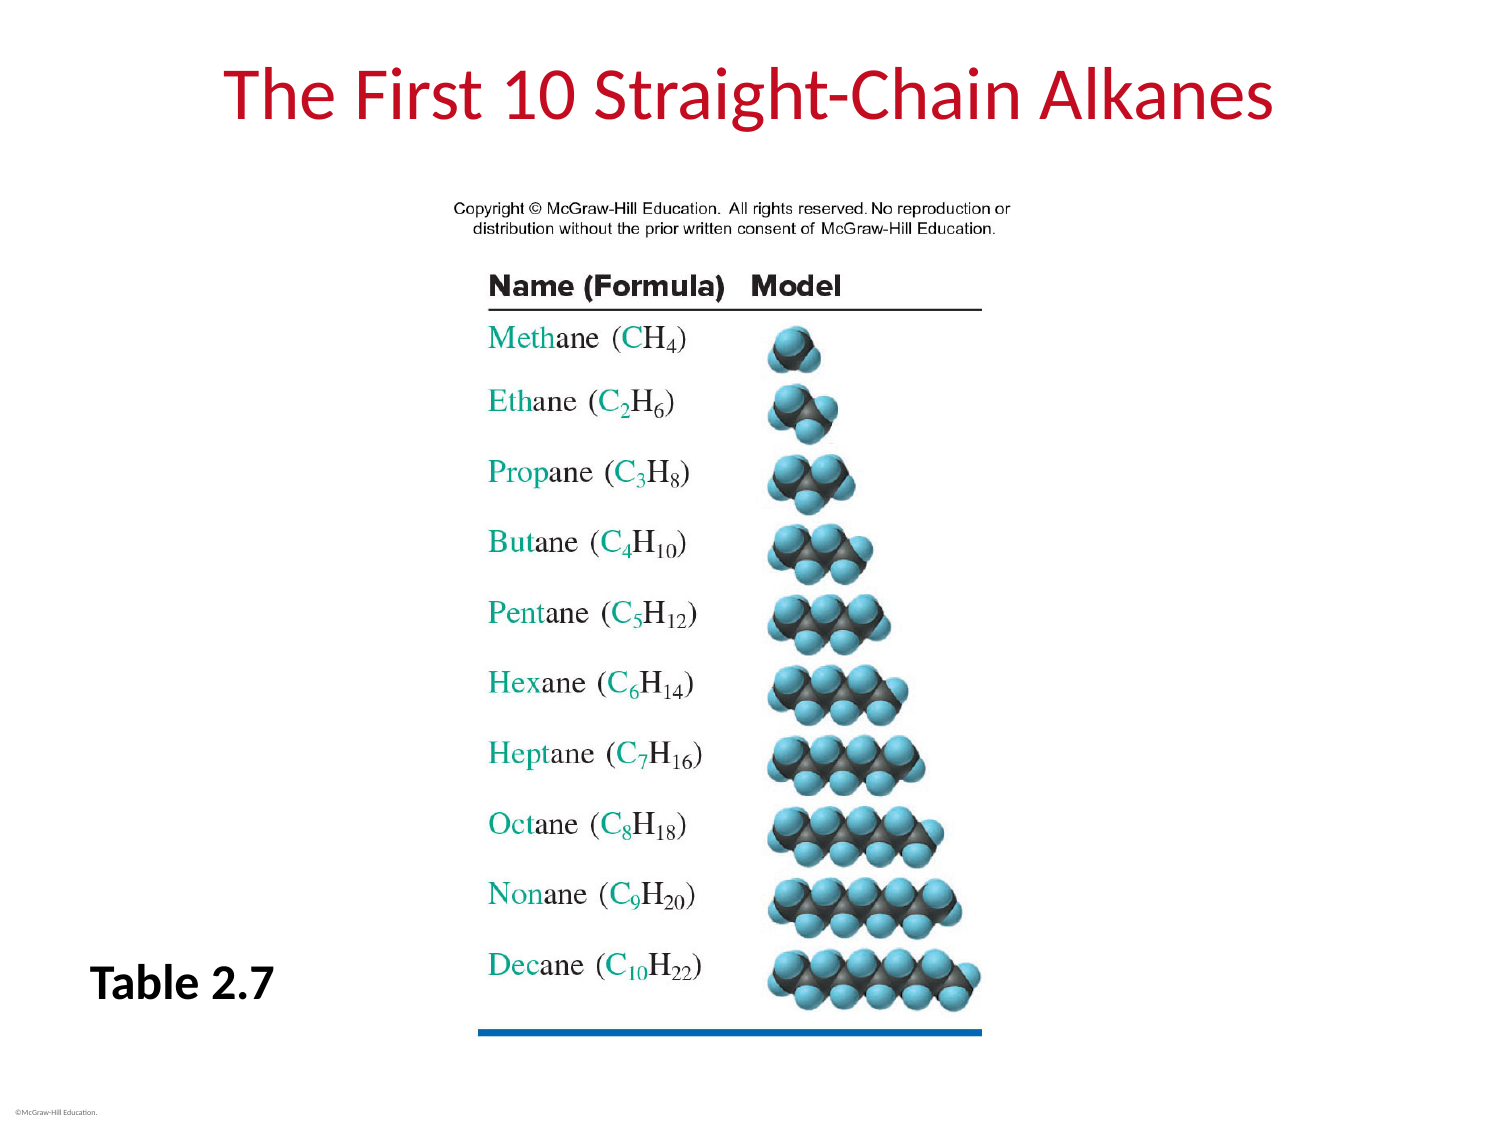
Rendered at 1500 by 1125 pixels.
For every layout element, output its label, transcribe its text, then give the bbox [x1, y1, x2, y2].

list Table 2.7 [75, 162, 1425, 1075]
title The First 10 Straight-Chain Alkanes [0, 37, 1500, 138]
picture [453, 201, 1011, 1037]
